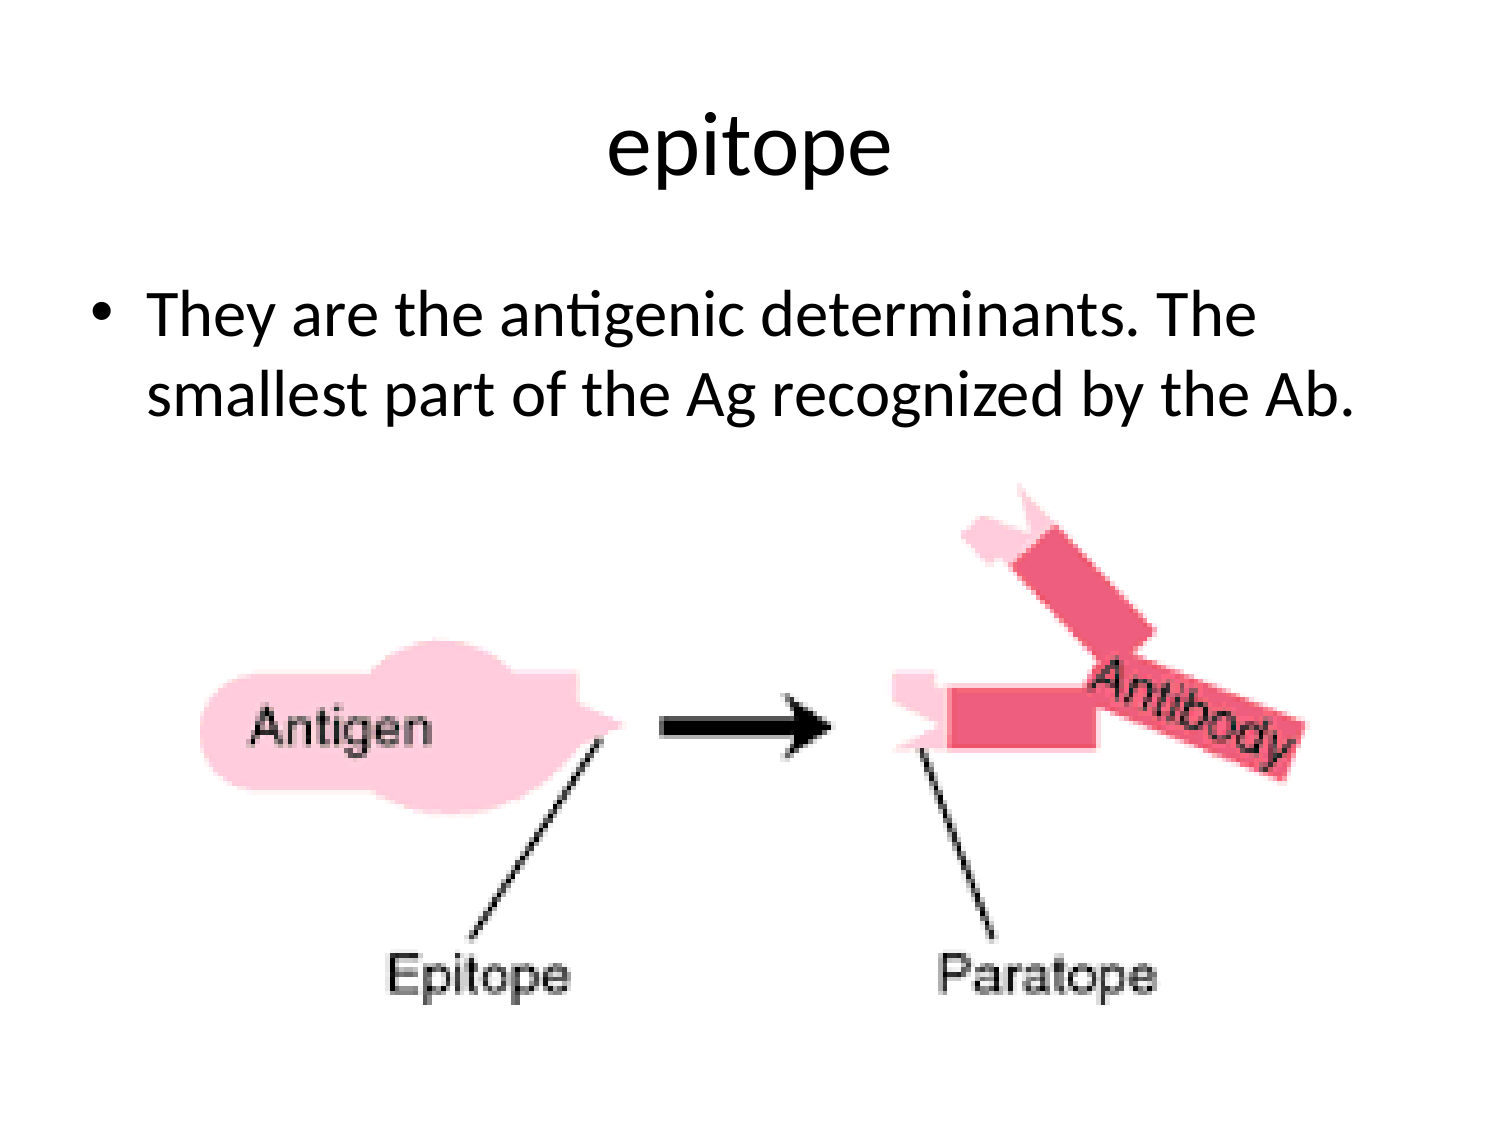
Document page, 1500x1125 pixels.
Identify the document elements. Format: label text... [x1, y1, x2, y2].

title epitope [75, 45, 1425, 233]
list They are the antigenic determinants. The smallest part of the Ag recognized by the Ab. [75, 262, 1425, 1005]
picture [199, 479, 1316, 1006]
